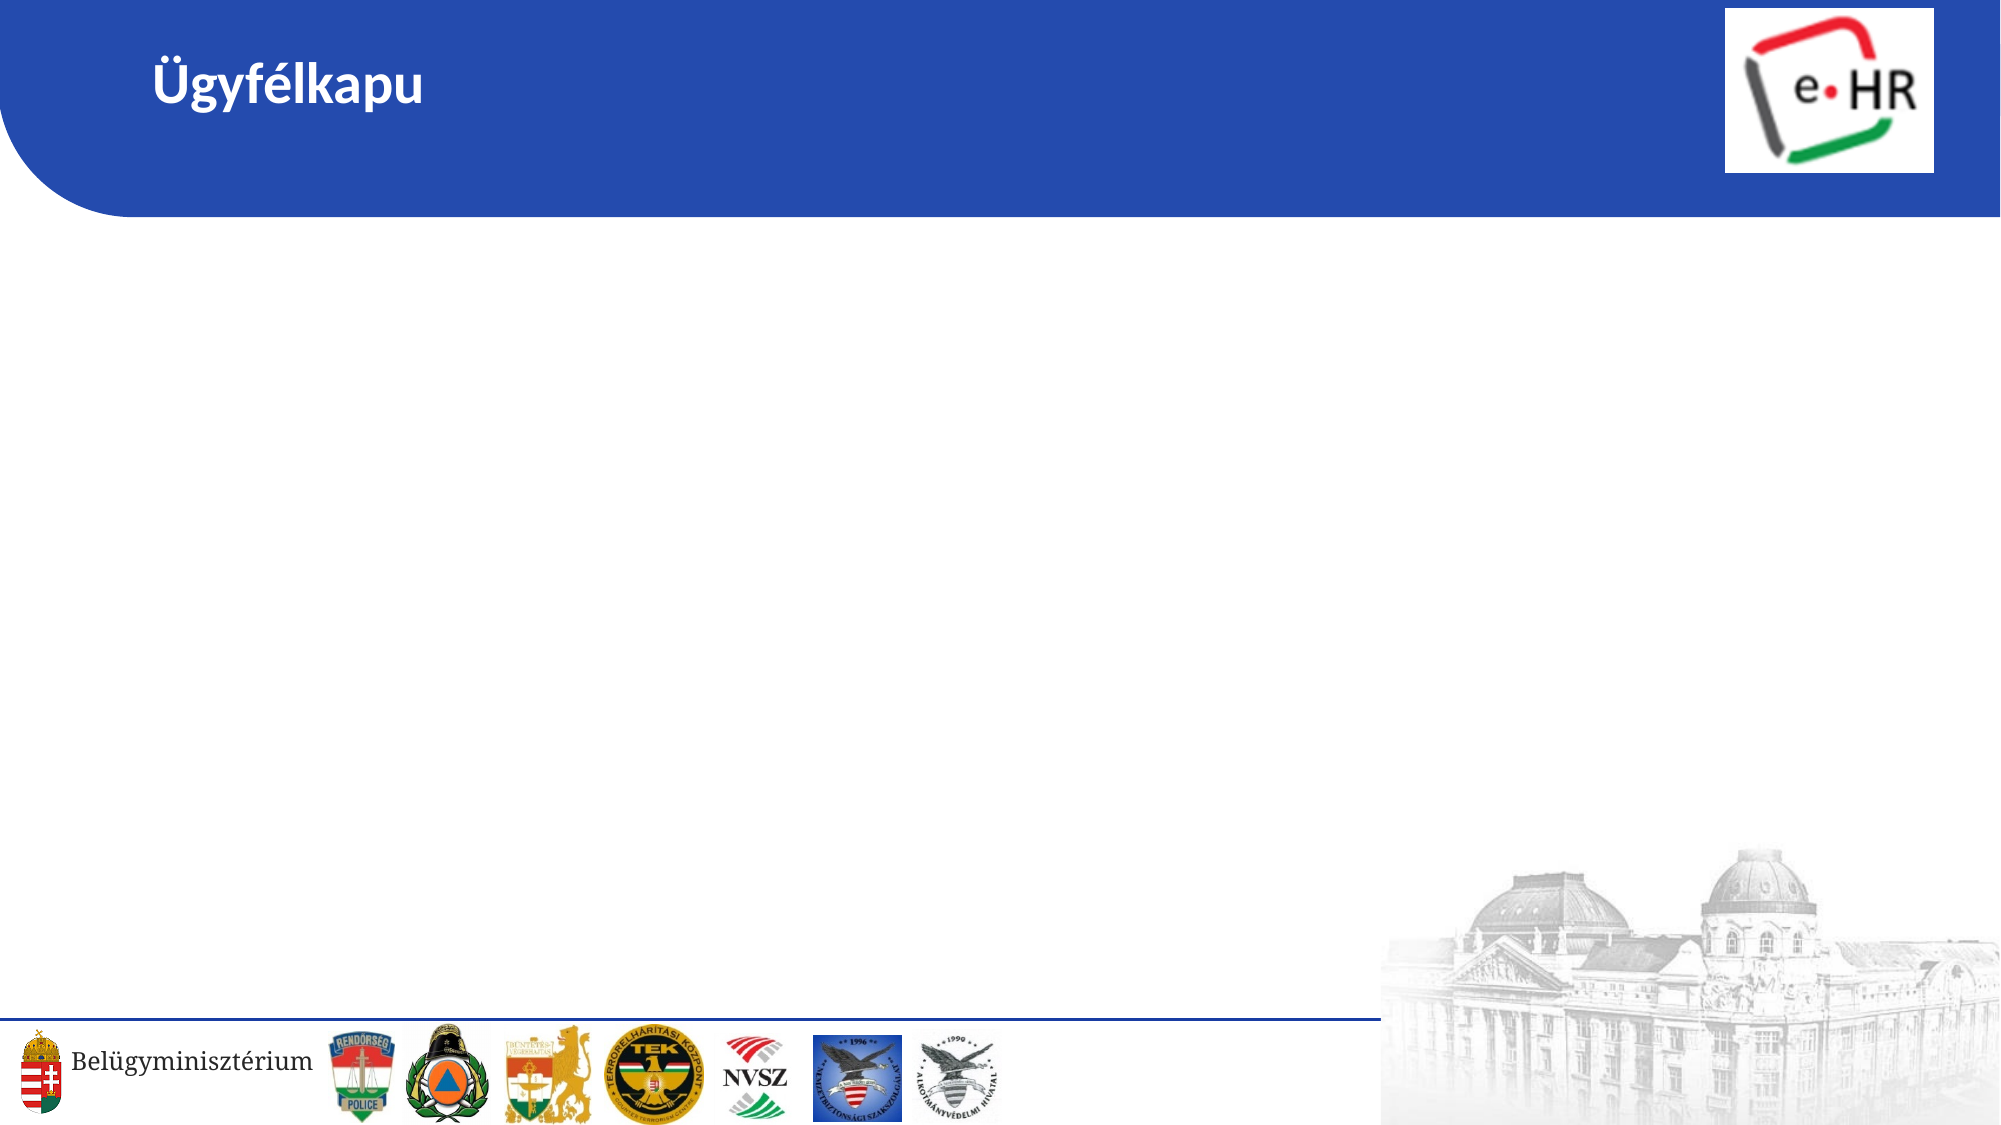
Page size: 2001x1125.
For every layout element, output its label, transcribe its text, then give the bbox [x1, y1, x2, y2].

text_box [182, 158, 1863, 1048]
picture [912, 1048, 1002, 1125]
picture [813, 1048, 902, 1122]
text_box Ügyfélkapu [137, 0, 1863, 182]
picture [16, 1029, 65, 1114]
picture [328, 1048, 395, 1123]
picture [1725, 8, 1934, 173]
picture [504, 1048, 592, 1125]
picture [402, 1048, 491, 1125]
picture [714, 1048, 798, 1125]
picture [604, 1048, 704, 1125]
picture [1380, 842, 2000, 1125]
